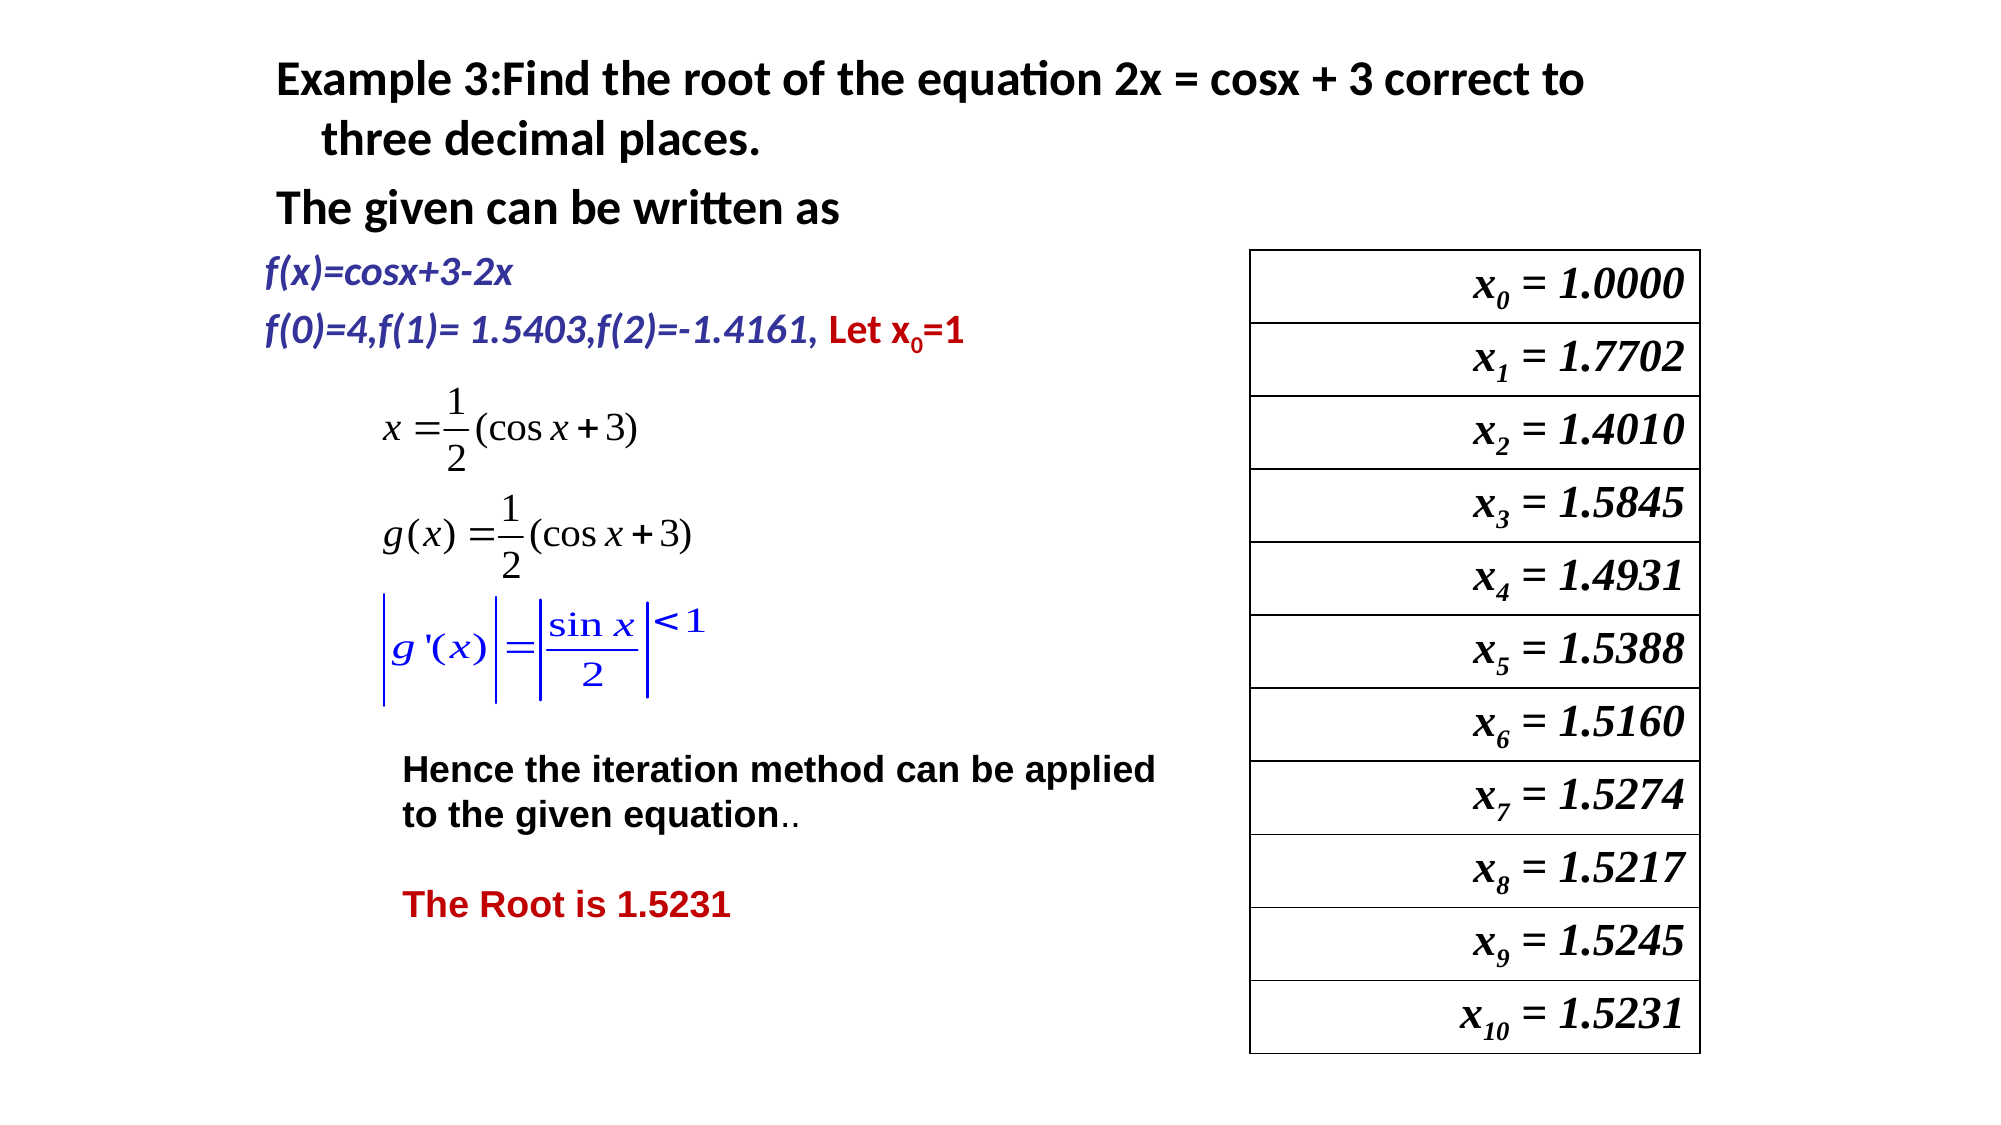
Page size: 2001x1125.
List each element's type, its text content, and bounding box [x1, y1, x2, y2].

table_cell x7 = 1.5274 [1251, 762, 1699, 834]
table_header x0 = 1.0000 [1251, 251, 1699, 322]
table_cell x8 = 1.5217 [1251, 835, 1699, 907]
table_cell x2 = 1.4010 [1251, 397, 1699, 468]
table_cell x3 = 1.5845 [1251, 470, 1699, 541]
table_cell x9 = 1.5245 [1251, 908, 1699, 980]
table_cell x5 = 1.5388 [1251, 616, 1699, 687]
text_box Hence the iteration method can be applied to the given equation.. The Root is 1.5231 [387, 737, 1188, 1023]
table_cell x4 = 1.4931 [1251, 543, 1699, 614]
table_cell x10 = 1.5231 [1251, 981, 1699, 1053]
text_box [374, 587, 713, 713]
table_cell x1 = 1.7702 [1251, 324, 1699, 395]
list Example 3:Find the root of the equation 2x = cosx + 3 correct to three decimal places. The given can be written as f(x)=cosx+3-2x f(0)=4,f(1)= 1.5403,f(2)=-1.4161, Let x0=1 [249, 37, 1676, 1088]
table_cell x6 = 1.5160 [1251, 689, 1699, 760]
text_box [374, 374, 701, 586]
